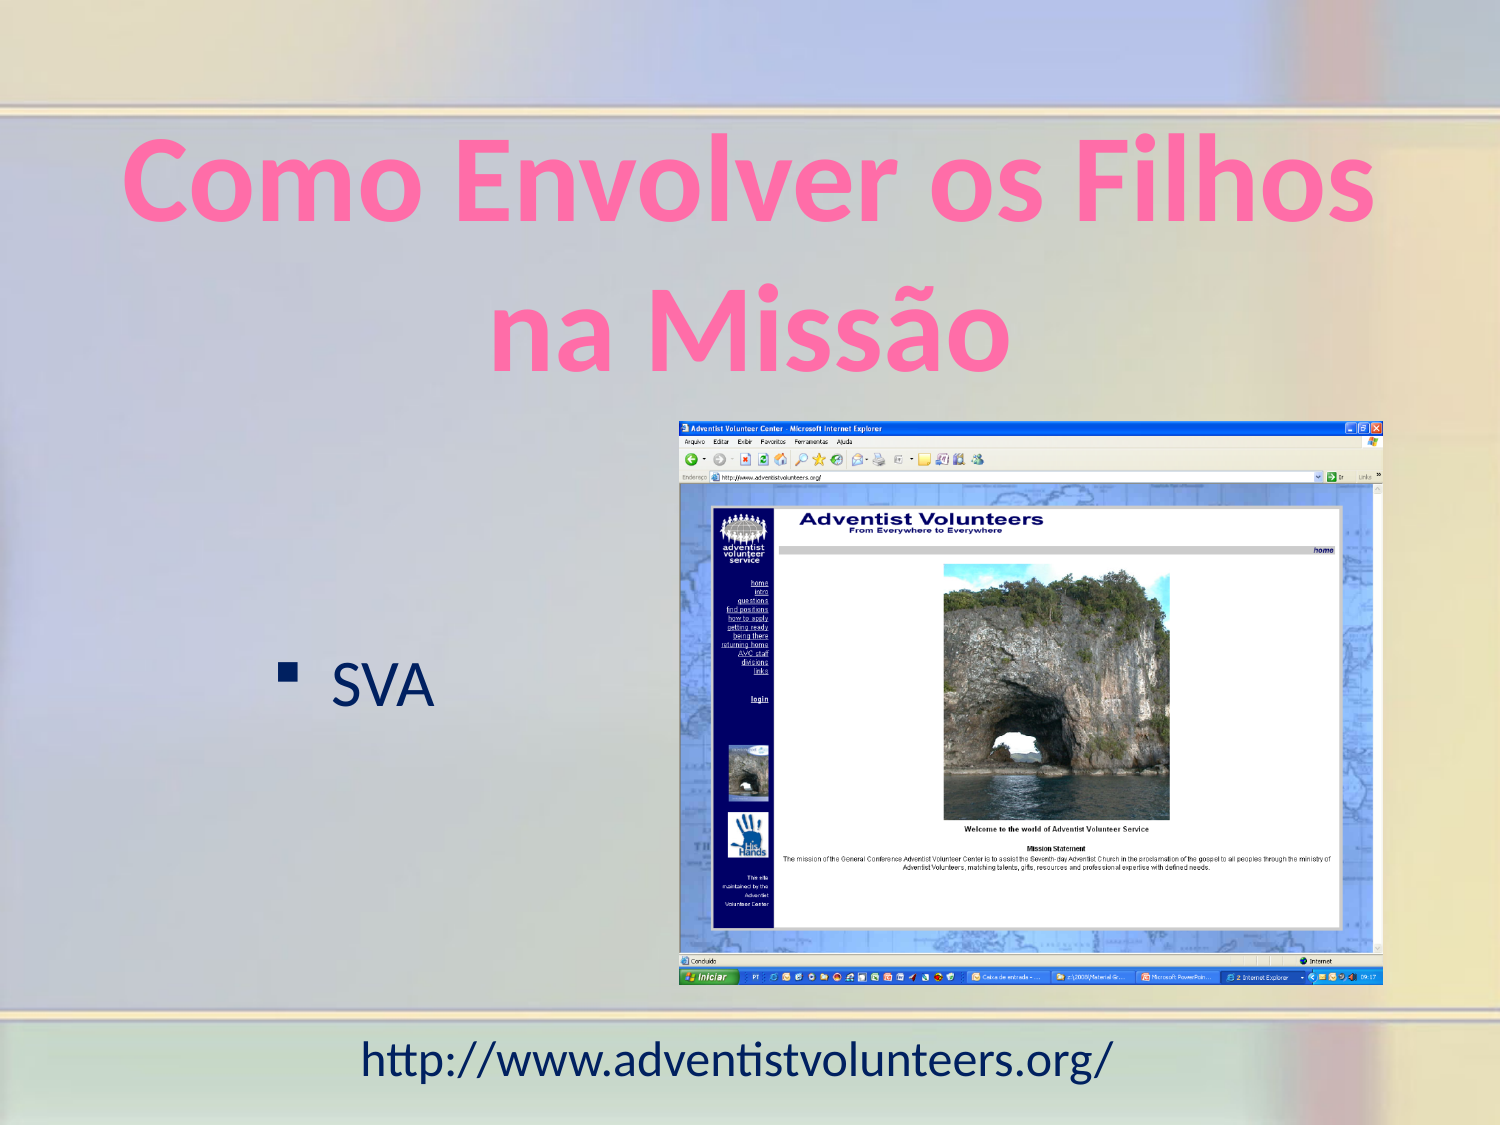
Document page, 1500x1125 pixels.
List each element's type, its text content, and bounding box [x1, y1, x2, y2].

picture [0, 0, 1500, 1125]
text_box http://www.adventistvolunteers.org/ [345, 1019, 1161, 1114]
text_box SVA [257, 632, 563, 727]
text_box Como Envolver os Filhos na Missão [58, 152, 1442, 340]
